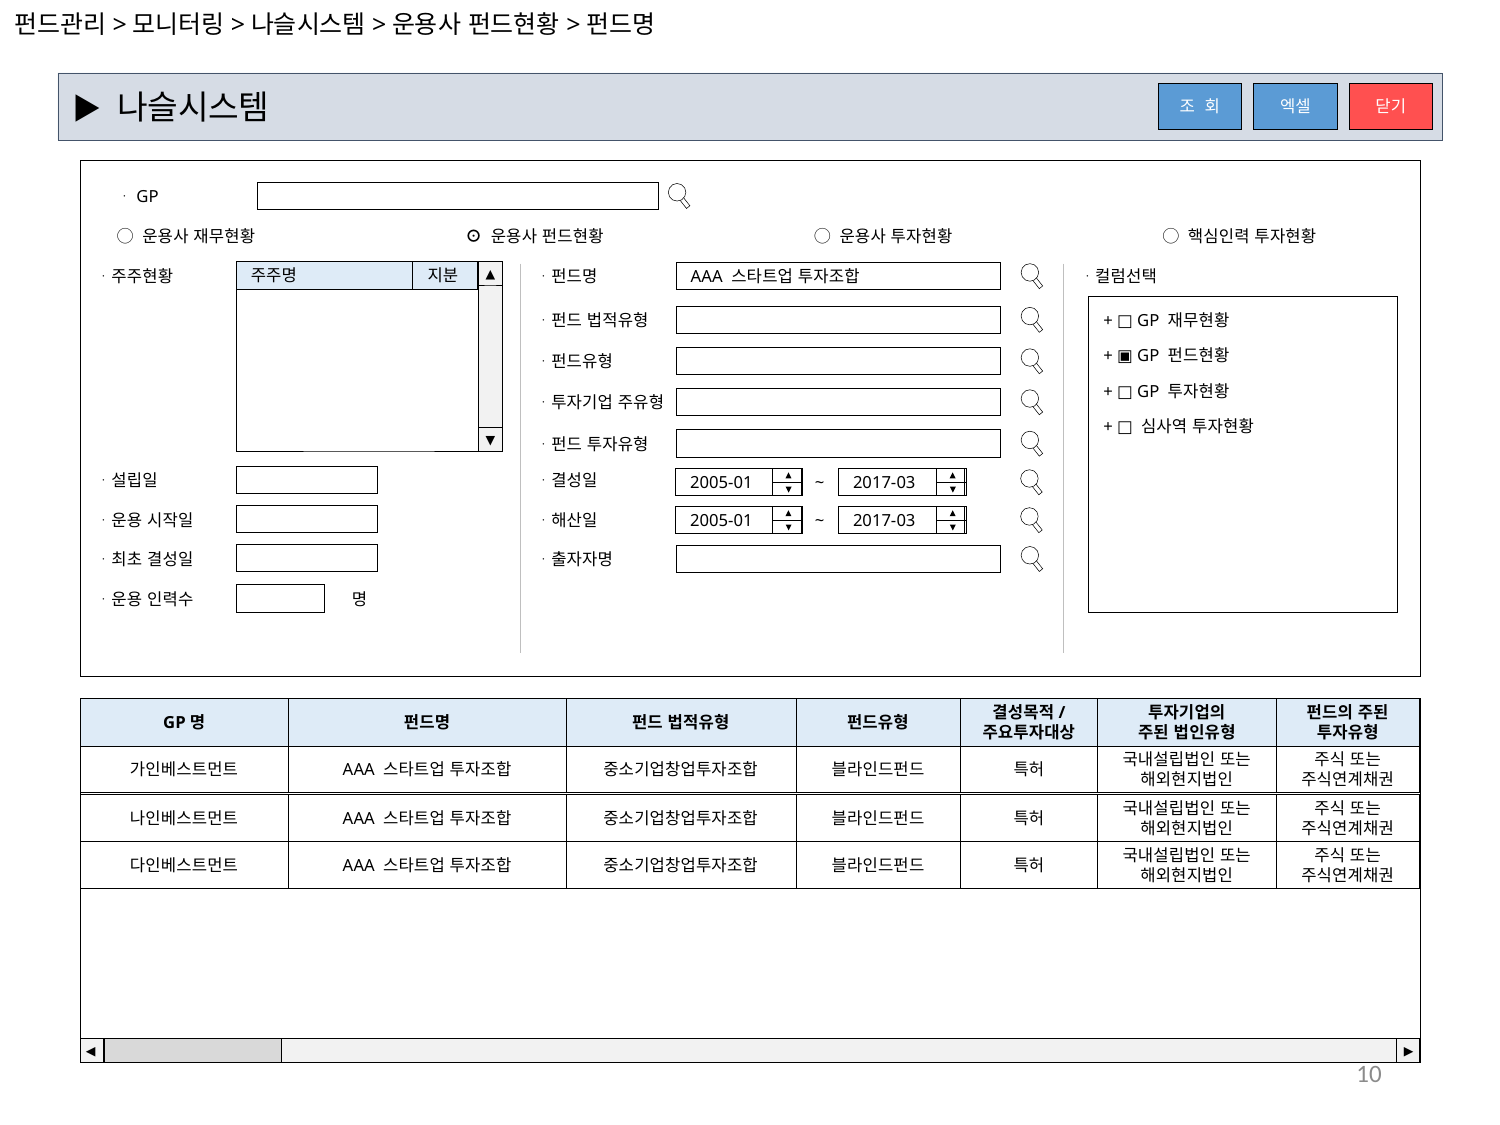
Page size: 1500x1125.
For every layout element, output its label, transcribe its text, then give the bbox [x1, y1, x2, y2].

text_box [282, 1037, 1395, 1063]
text_box 펀드유형 [797, 698, 959, 747]
text_box 특허 [959, 840, 1097, 889]
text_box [1020, 507, 1039, 534]
text_box ▼ [477, 427, 503, 452]
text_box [1021, 263, 1039, 290]
text_box ᆞ투자기업 주유형 [521, 385, 677, 418]
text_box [772, 468, 802, 496]
text_box [79, 160, 1421, 677]
text_box + □ GP 투자현황 [1087, 374, 1284, 407]
text_box 지분 [412, 260, 477, 290]
text_box 닫기 [1348, 82, 1434, 130]
text_box ᆞ주주현황 [80, 259, 237, 292]
text_box 2017-03 [837, 467, 965, 497]
text_box [675, 544, 1002, 573]
text_box ◯ 핵심인력 투자현황 [1147, 219, 1389, 252]
text_box ᆞ컬럼선택 [1064, 259, 1221, 292]
text_box ᆞ해산일 [521, 504, 677, 537]
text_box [1021, 389, 1039, 416]
text_box 다인베스트먼트 [79, 840, 287, 889]
text_box 투자기업의 주된 법인유형 [1097, 698, 1275, 747]
text_box ◯ 운용사 재무현황 [101, 219, 322, 252]
text_box [235, 465, 379, 494]
text_box ◀ [79, 1037, 103, 1063]
text_box [235, 543, 379, 573]
text_box ᆞ운용 인력수 [80, 583, 237, 615]
text_box 2005-01 [674, 505, 799, 534]
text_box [772, 506, 802, 534]
text_box [675, 305, 1002, 334]
text_box GP명 [79, 698, 287, 747]
text_box ~ [799, 467, 836, 497]
text_box 주식 또는 주식연계채권 [1275, 840, 1420, 889]
text_box 조 회 [1157, 82, 1243, 130]
text_box [79, 697, 1421, 1037]
text_box 2005-01 [674, 467, 799, 497]
text_box 중소기업창업투자조합 [565, 840, 797, 889]
text_box ᆞ설립일 [80, 463, 237, 496]
text_box ~ [799, 505, 836, 534]
text_box AAA 스타트업 투자조합 [287, 840, 565, 889]
text_box ▲ [477, 260, 503, 286]
text_box 블라인드펀드 [797, 747, 959, 793]
text_box 펀드명 [287, 698, 565, 747]
text_box AAA 스타트업 투자조합 [675, 261, 1002, 290]
text_box 블라인드펀드 [797, 793, 959, 840]
text_box 국내설립법인 또는 해외현지법인 [1097, 747, 1275, 793]
text_box ᆞ펀드 법적유형 [521, 303, 677, 336]
text_box ᆞ결성일 [521, 463, 677, 496]
text_box 특허 [959, 793, 1097, 840]
text_box 펀드 법적유형 [565, 698, 797, 747]
text_box 결성목적/ 주요투자대상 [959, 698, 1097, 747]
text_box 주주명 [235, 260, 412, 290]
text_box ᆞ운용 시작일 [80, 504, 237, 537]
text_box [1020, 469, 1039, 496]
text_box ᆞ펀드 투자유형 [521, 427, 677, 460]
text_box [103, 1037, 282, 1063]
text_box 나인베스트먼트 [79, 793, 287, 840]
text_box 주식 또는 주식연계채권 [1275, 793, 1420, 840]
text_box 가인베스트먼트 [79, 747, 287, 793]
slide_number 10 [1059, 1042, 1397, 1103]
text_box + □ 심사역 투자현황 [1087, 409, 1284, 442]
text_box ▶ [1395, 1037, 1420, 1063]
text_box 특허 [959, 747, 1097, 793]
text_box [675, 346, 1002, 376]
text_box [1021, 307, 1039, 333]
text_box ᆞ출자자명 [521, 542, 677, 575]
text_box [936, 468, 967, 496]
text_box 주식 또는 주식연계채권 [1275, 747, 1420, 793]
text_box ⊙ 운용사 펀드현황 [450, 219, 671, 252]
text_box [1021, 546, 1039, 573]
text_box [675, 429, 1002, 458]
text_box [235, 584, 326, 613]
text_box [1087, 295, 1398, 613]
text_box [1021, 348, 1039, 375]
text_box [477, 286, 503, 427]
text_box ᆞ펀드유형 [521, 344, 677, 377]
text_box ▶ 나슬시스템 [57, 72, 1443, 141]
text_box 펀드의 주된 투자유형 [1275, 698, 1420, 747]
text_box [668, 183, 686, 210]
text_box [936, 506, 967, 534]
text_box 국내설립법인 또는 해외현지법인 [1097, 840, 1275, 889]
text_box AAA 스타트업 투자조합 [287, 793, 565, 840]
text_box + □ GP 재무현황 [1087, 303, 1284, 336]
text_box 펀드관리>모니터링>나슬시스템>운용사 펀드현황>펀드명 [0, 0, 1500, 50]
text_box [256, 181, 660, 210]
text_box ᆞ최초 결성일 [80, 542, 237, 575]
text_box 중소기업창업투자조합 [565, 747, 797, 793]
text_box [677, 387, 1002, 417]
text_box 명 [336, 584, 379, 613]
text_box ᆞ펀드명 [520, 259, 677, 292]
text_box 2017-03 [837, 505, 965, 534]
text_box ◯ 운용사 투자현황 [798, 219, 1020, 252]
text_box ᆞGP [101, 179, 258, 212]
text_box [1021, 431, 1039, 457]
text_box 블라인드펀드 [797, 840, 959, 889]
text_box [235, 504, 379, 533]
text_box + ▣ GP 펀드현황 [1087, 339, 1284, 372]
text_box [235, 290, 477, 452]
text_box 국내설립법인 또는 해외현지법인 [1097, 793, 1275, 840]
text_box AAA 스타트업 투자조합 [287, 747, 565, 793]
text_box 엑셀 [1253, 82, 1338, 130]
text_box 중소기업창업투자조합 [565, 793, 797, 840]
